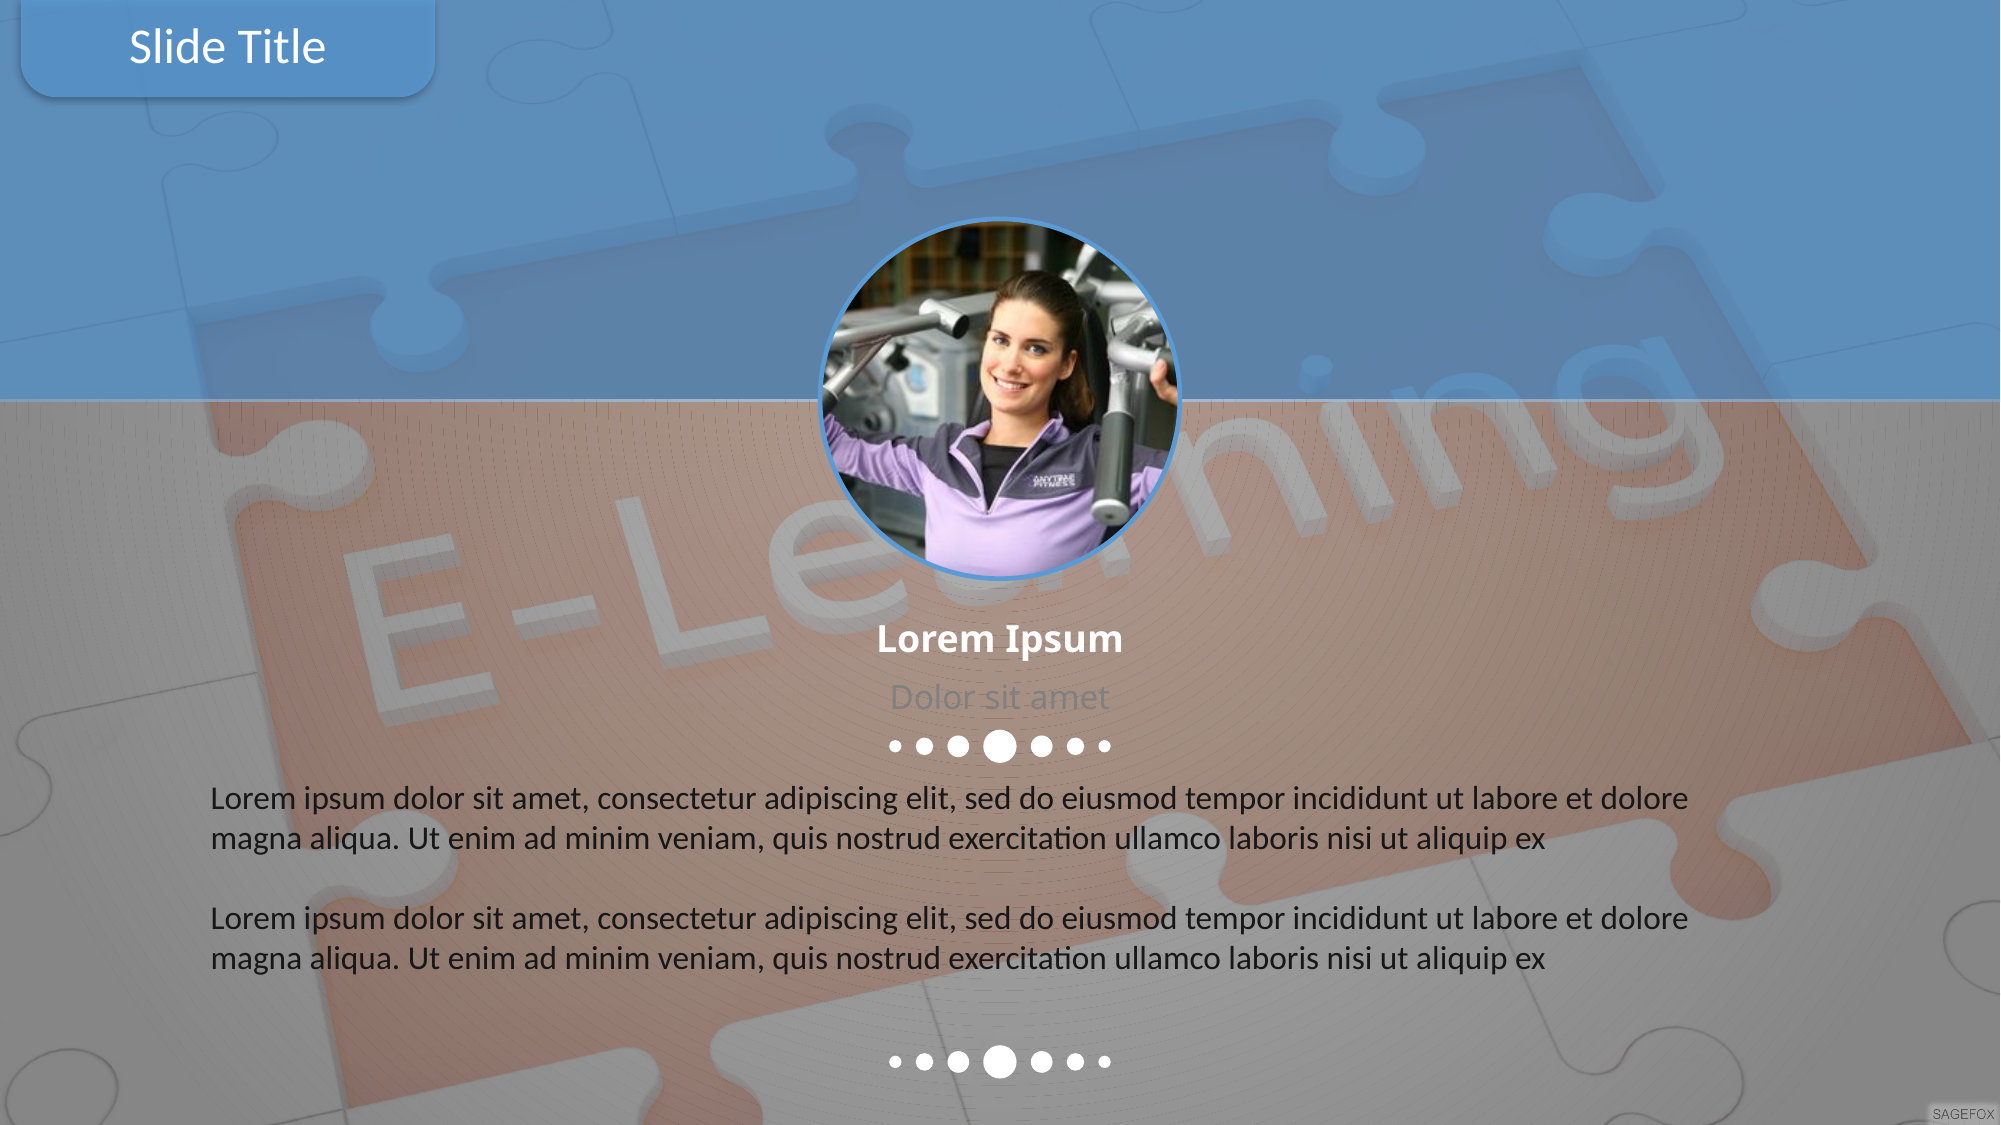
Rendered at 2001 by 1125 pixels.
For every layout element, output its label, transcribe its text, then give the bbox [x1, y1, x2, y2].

text_box Lorem Ipsum [820, 597, 1180, 657]
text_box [889, 729, 1111, 763]
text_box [889, 1045, 1111, 1079]
text_box Dolor sit amet [820, 657, 1180, 736]
text_box Lorem ipsum dolor sit amet, consectetur adipiscing elit, sed do eiusmod tempor incididunt ut labore et dolore magna aliqua. Ut enim ad minim veniam, quis nostrud exercitation ullamco laboris nisi ut aliquip ex Lorem ipsum dolor sit amet, consectetur adipiscing elit, sed do eiusmod tempor incididunt ut labore et dolore magna aliqua. Ut enim ad minim veniam, quis nostrud exercitation ullamco laboris nisi ut aliquip ex [195, 769, 1805, 984]
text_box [20, 0, 436, 98]
picture [820, 218, 1180, 579]
text_box [0, 399, 2000, 1125]
